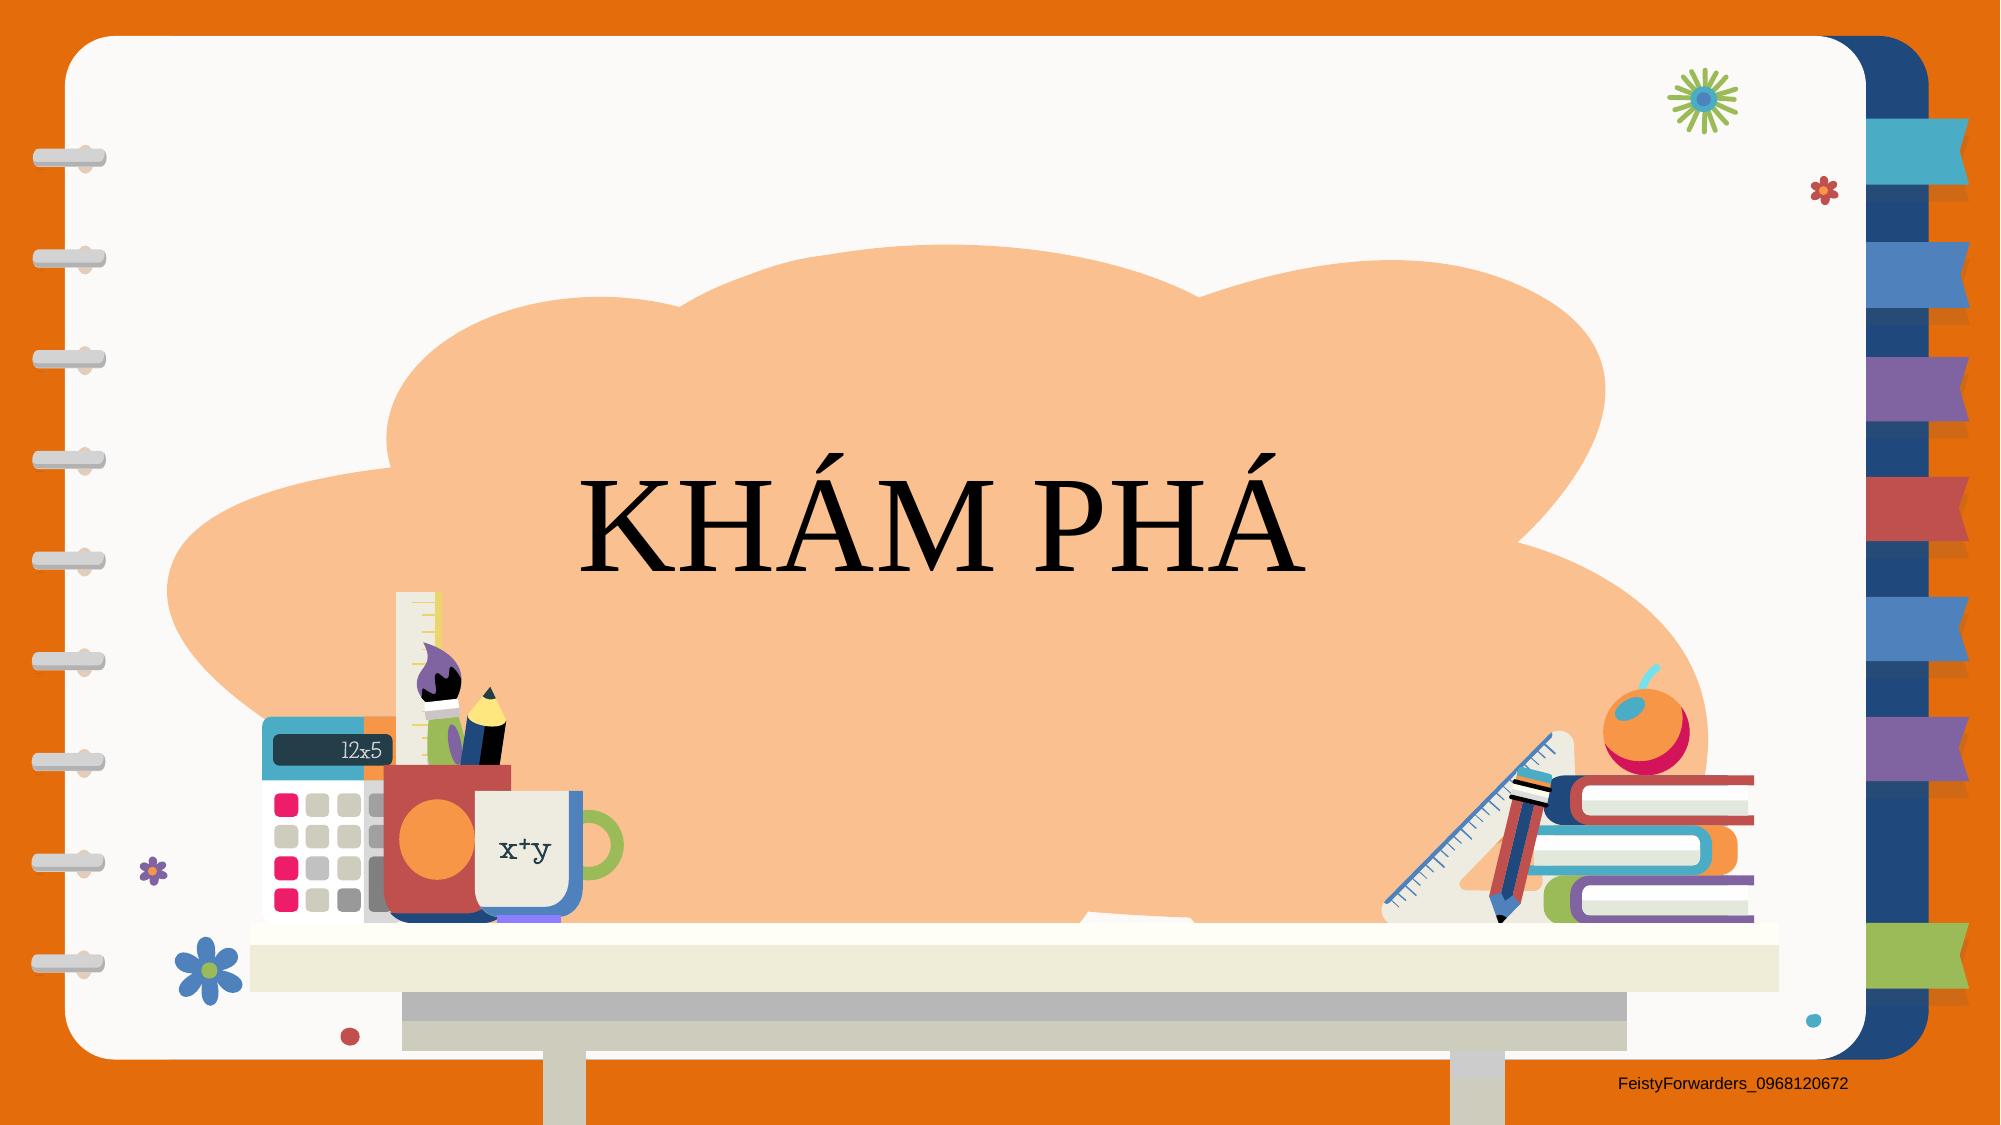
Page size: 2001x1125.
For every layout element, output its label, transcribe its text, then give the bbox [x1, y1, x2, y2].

text_box KHÁM PHÁ [450, 273, 1435, 606]
